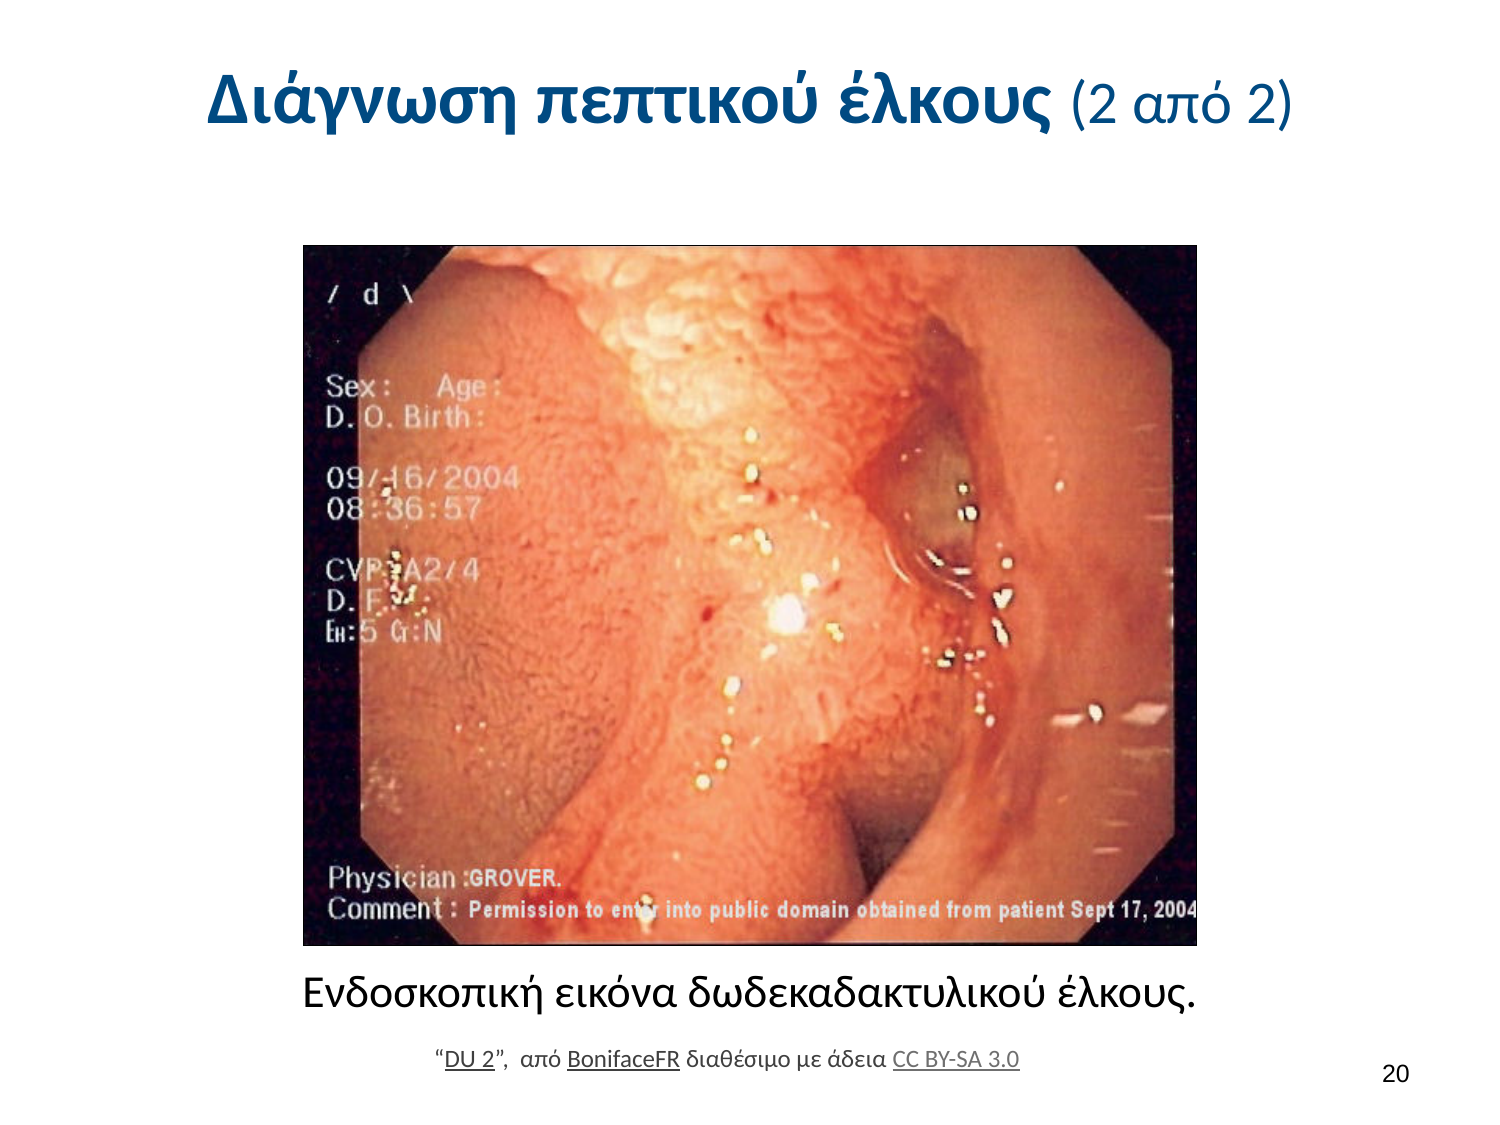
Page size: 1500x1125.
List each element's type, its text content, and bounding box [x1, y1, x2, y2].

title Διάγνωση πεπτικού έλκους (2 από 2) [76, 19, 1427, 169]
list Ενδοσκοπική εικόνα δωδεκαδακτυλικού έλκους. [75, 954, 1425, 1049]
text_box “DU 2”, από BonifaceFR διαθέσιμο με άδεια CC BY-SA 3.0 [419, 1035, 1081, 1080]
picture [302, 245, 1198, 947]
slide_number 19 [1074, 1049, 1425, 1103]
